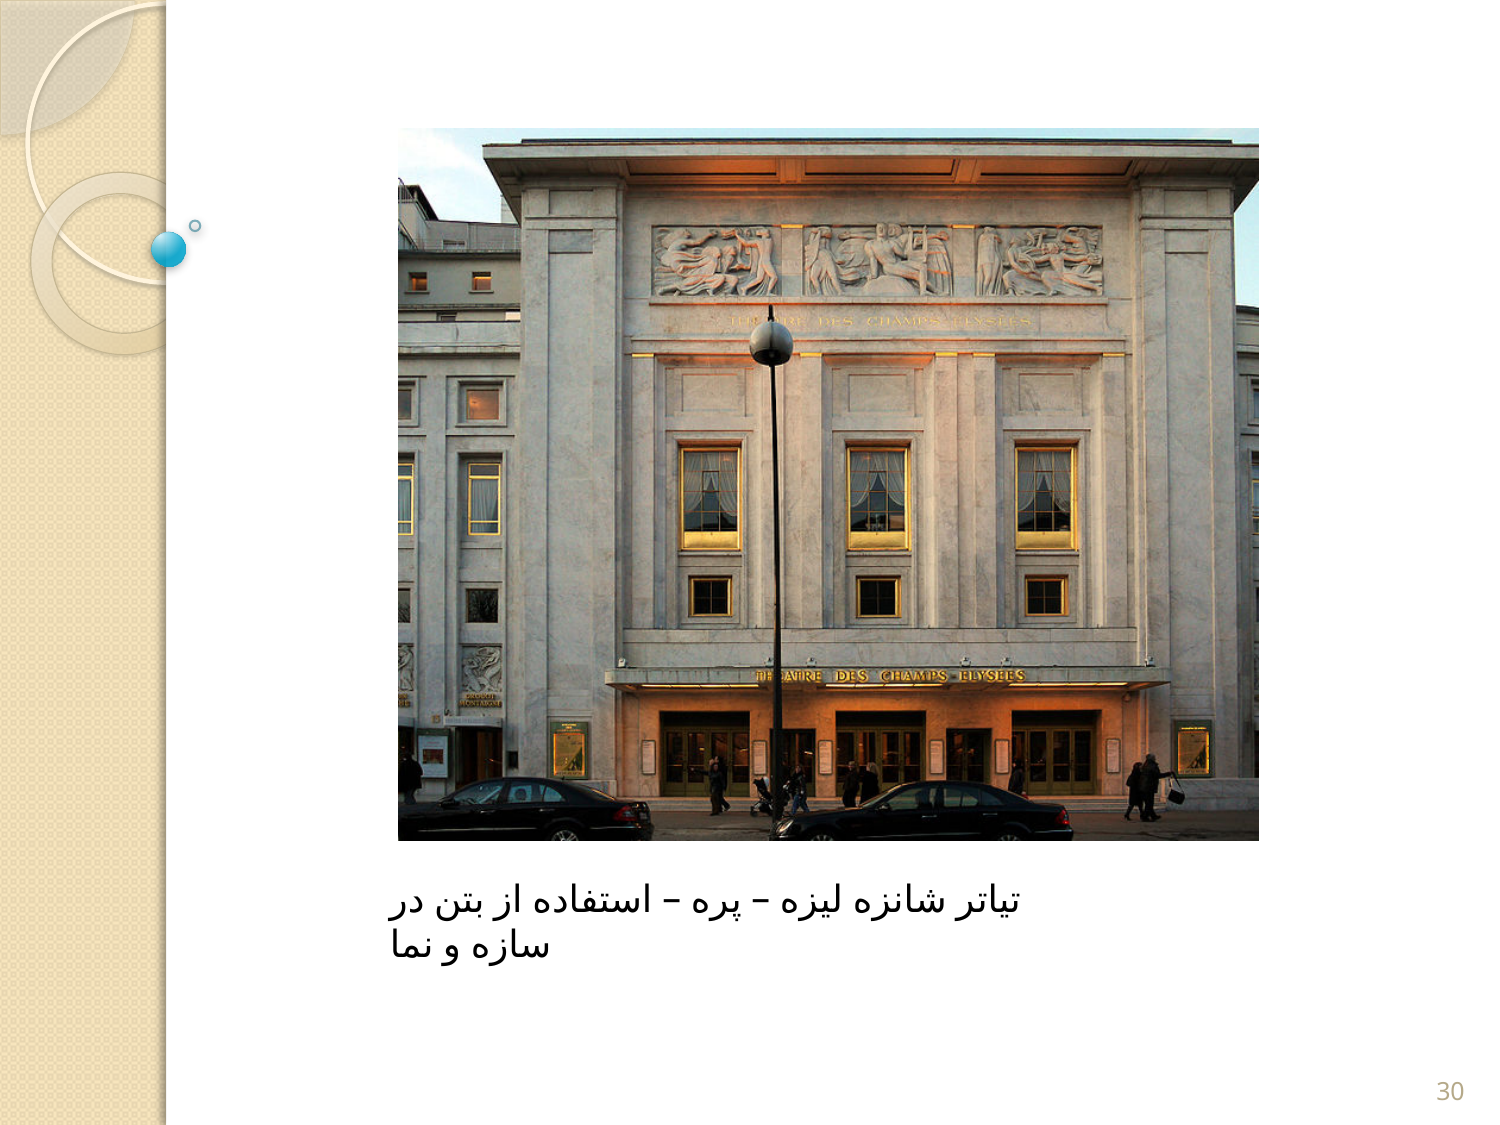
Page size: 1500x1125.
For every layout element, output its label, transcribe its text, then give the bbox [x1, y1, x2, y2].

text_box تیاتر شانزه لیزه – پره – استفاده از بتن در سازه و نما [374, 867, 1114, 972]
picture [398, 128, 1259, 841]
slide_number 30 [1413, 1034, 1488, 1113]
